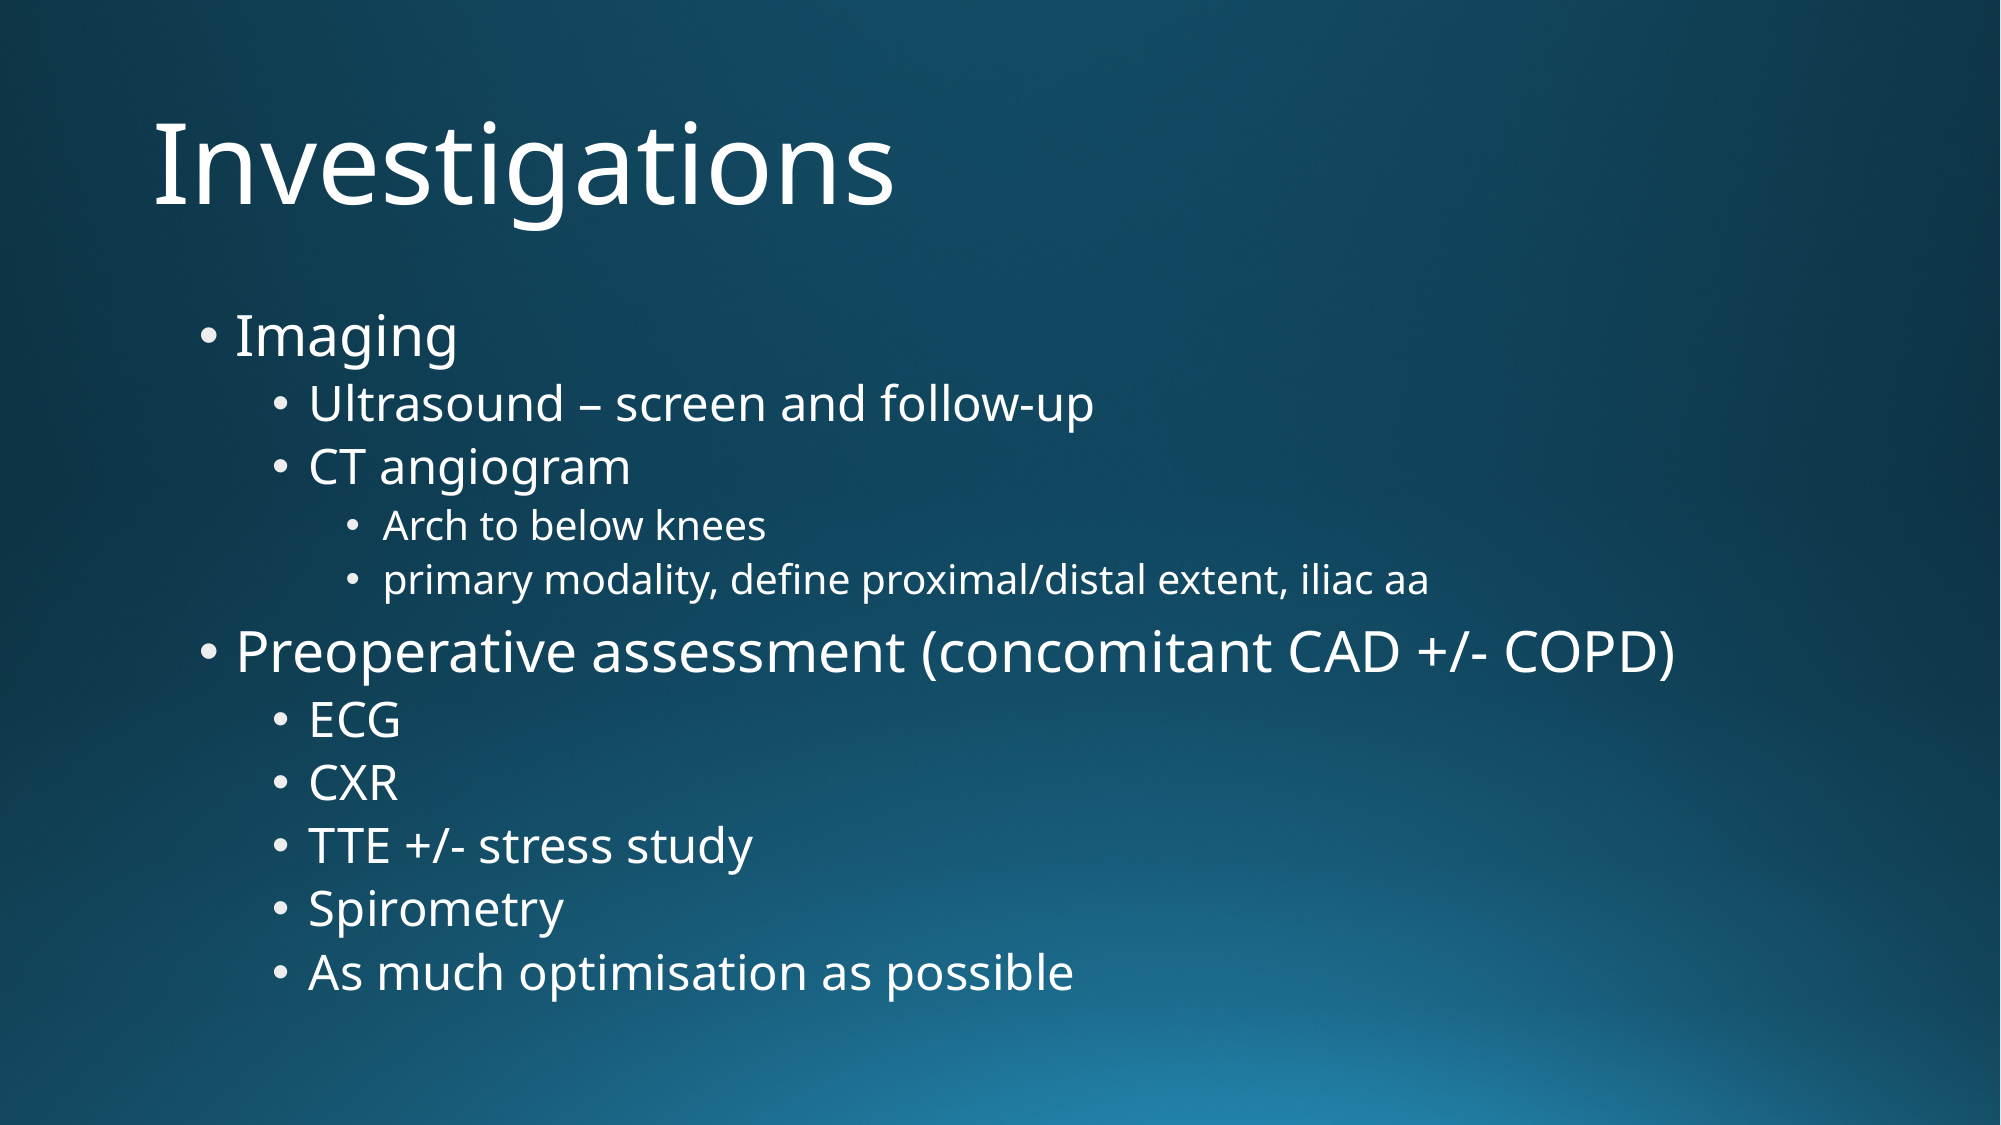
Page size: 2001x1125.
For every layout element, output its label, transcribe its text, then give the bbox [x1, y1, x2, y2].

picture [0, 0, 2001, 1125]
title Investigations [137, 59, 1863, 278]
list Imaging Ultrasound – screen and follow-up CT angiogram Arch to below knees primary modality, define proximal/distal extent, iliac aa Preoperative assessment (concomitant CAD +/- COPD) ECG CXR TTE +/- stress study Spirometry As much optimisation as possible [183, 299, 1863, 1014]
